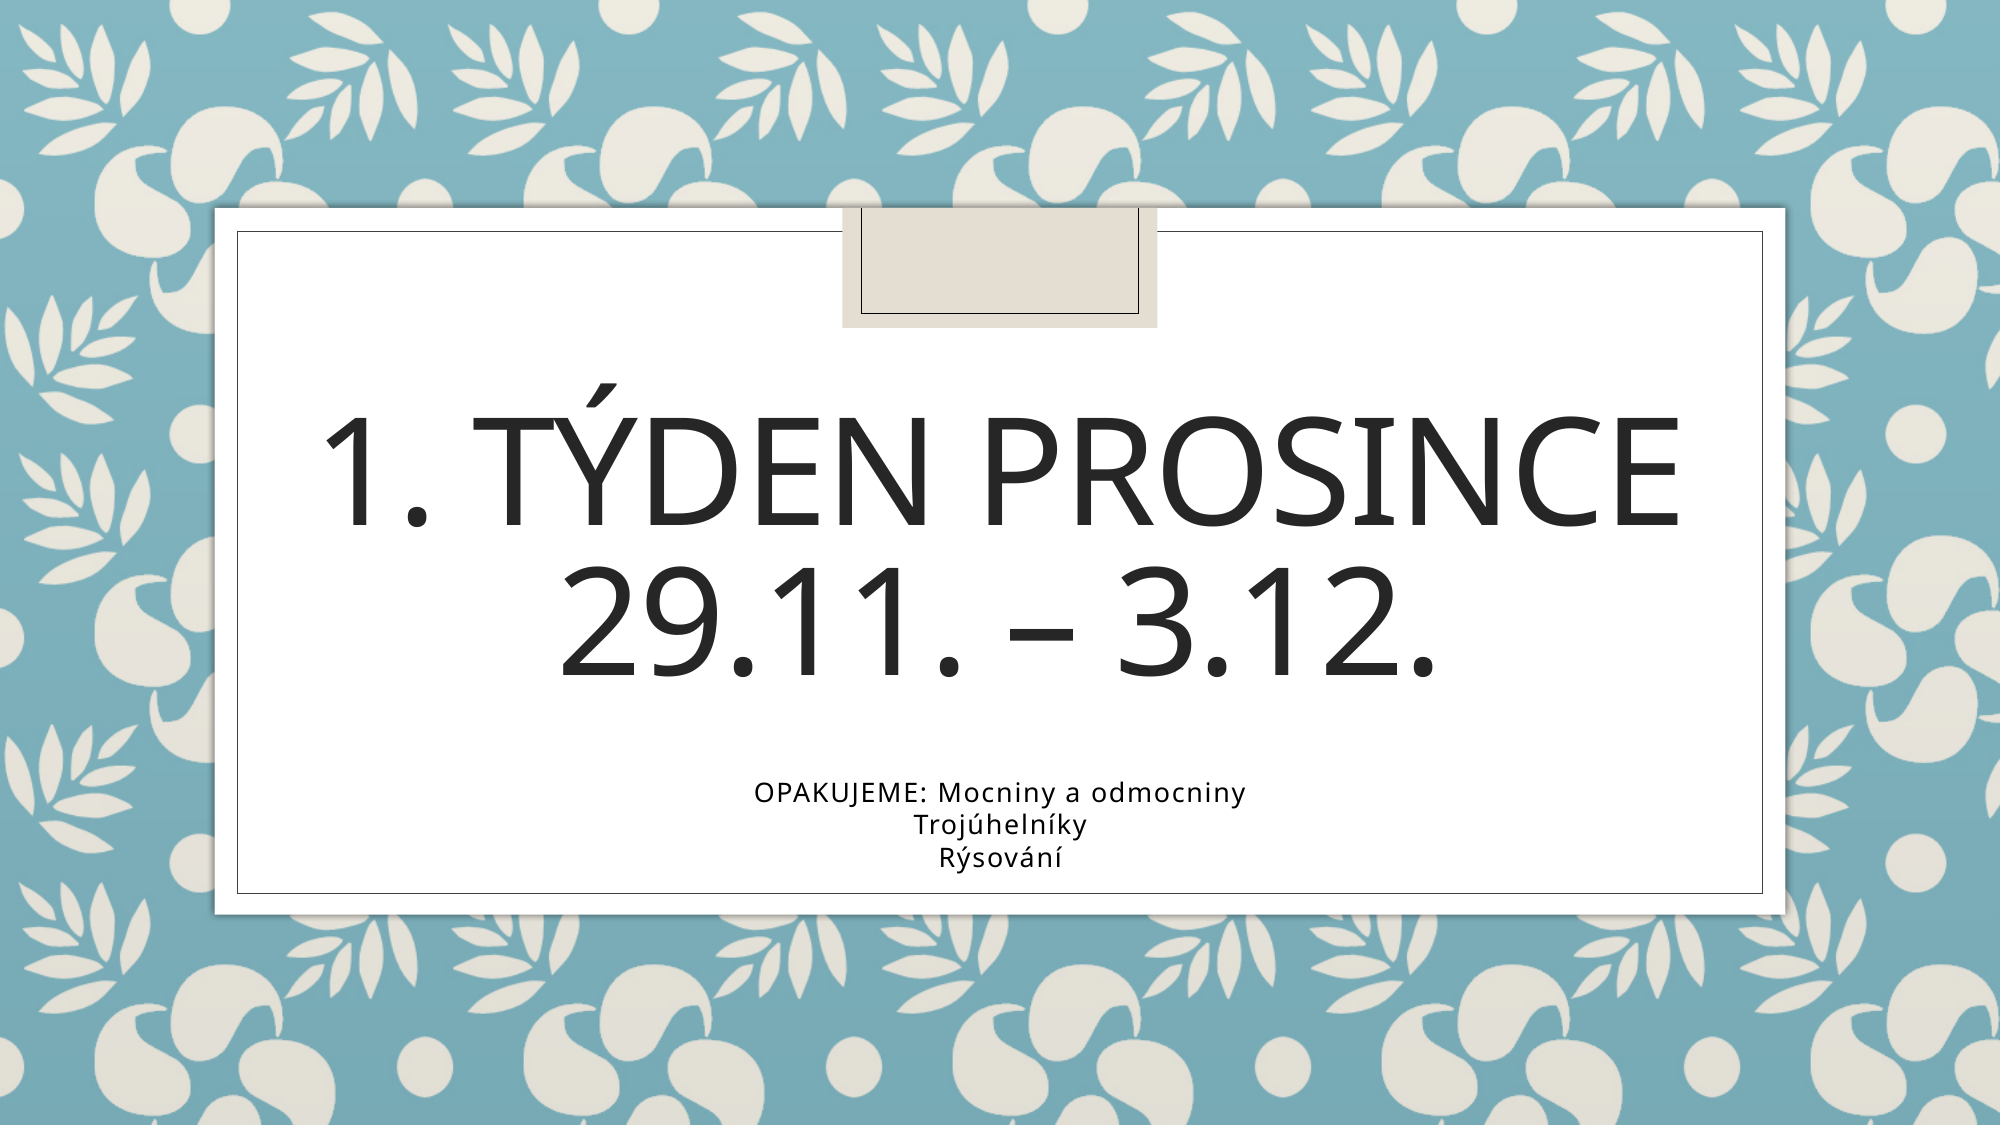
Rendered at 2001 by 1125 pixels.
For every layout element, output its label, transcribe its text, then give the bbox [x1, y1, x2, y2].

title 1. Týden prosince 29.11. – 3.12. [256, 343, 1744, 768]
subtitle OPAKUJEME: Mocniny a odmocniny Trojúhelníky Rýsování [256, 768, 1745, 881]
